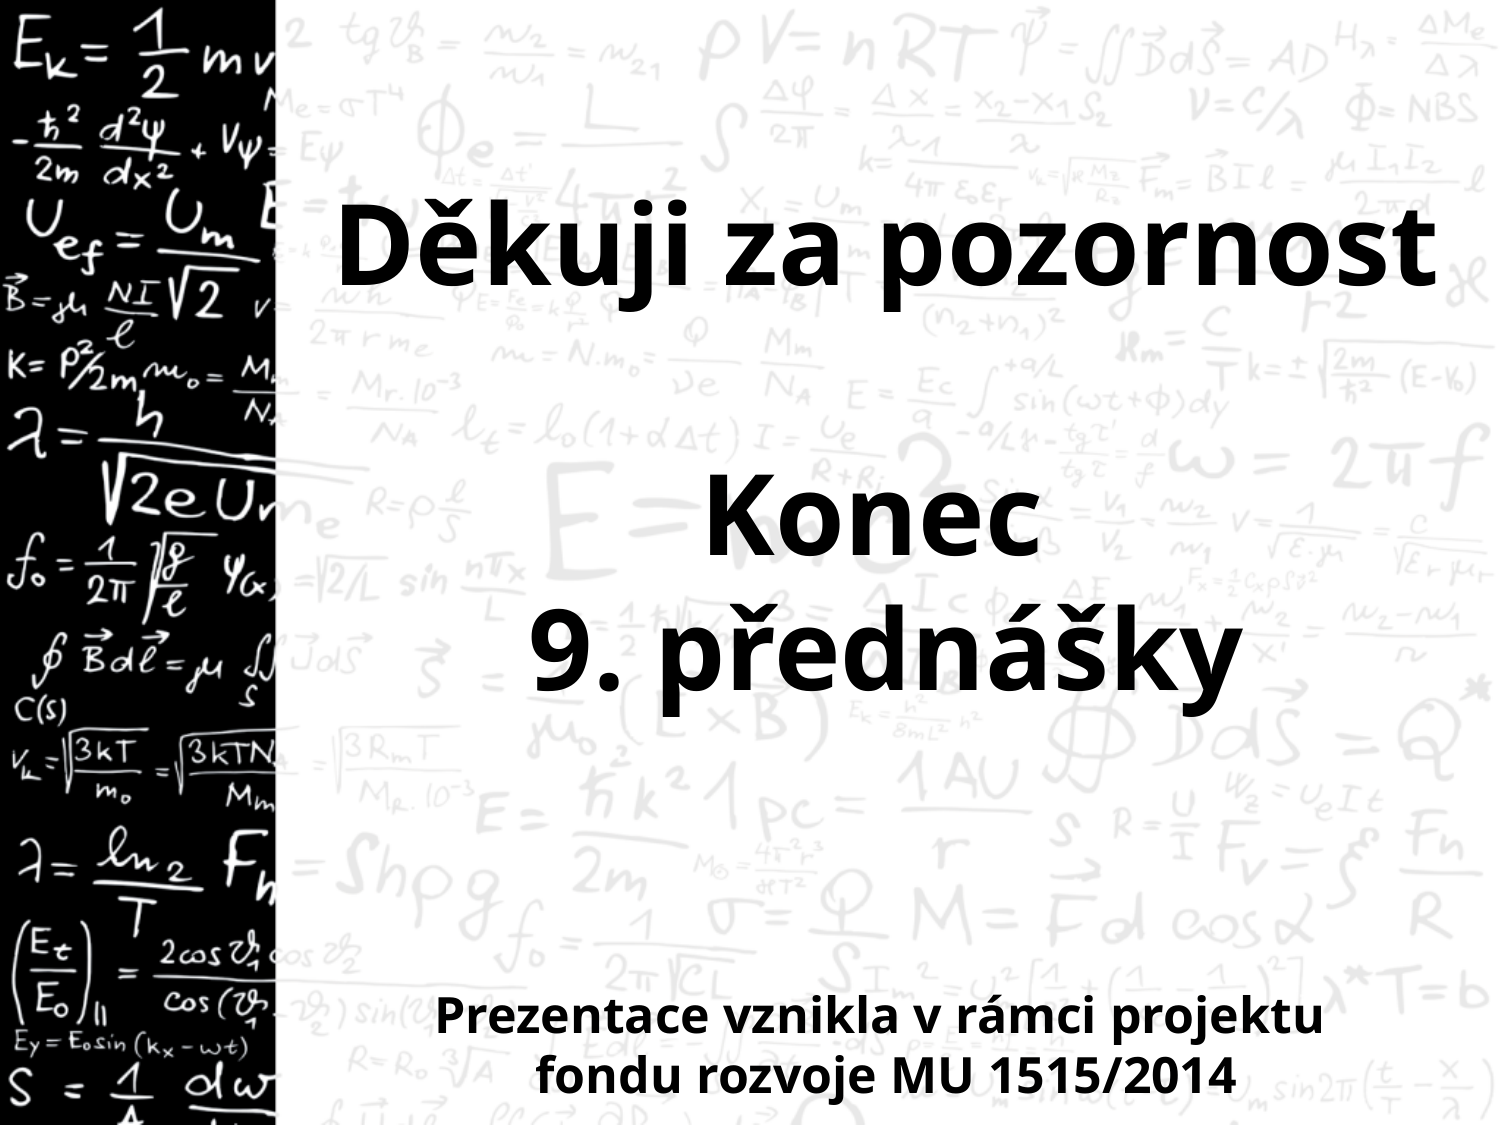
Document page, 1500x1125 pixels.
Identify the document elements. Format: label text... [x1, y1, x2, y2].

picture [0, 0, 1500, 1125]
title Děkuji za pozornost Konec 9. přednášky Prezentace vznikla v rámci projektu fondu rozvoje MU 1515/2014 [312, 30, 1461, 1111]
